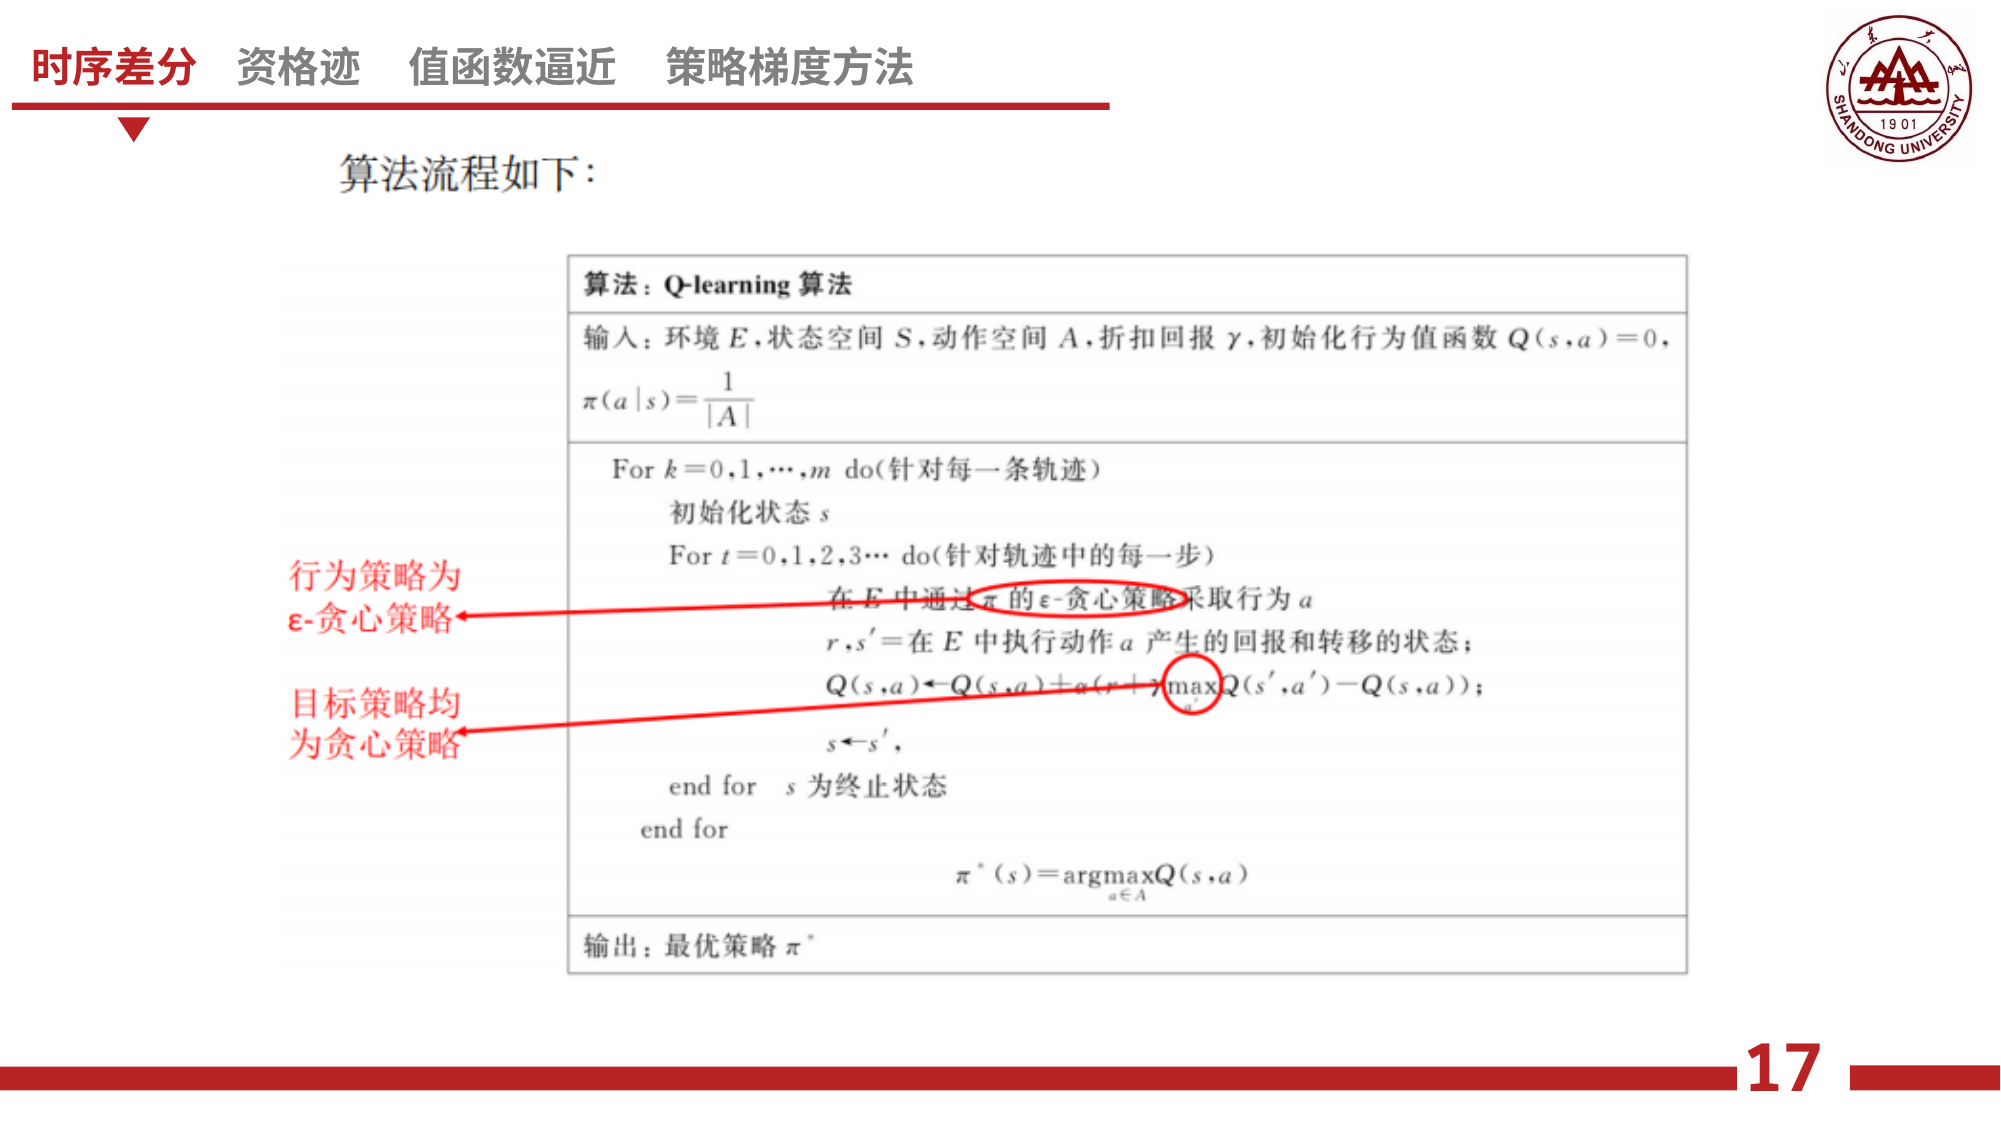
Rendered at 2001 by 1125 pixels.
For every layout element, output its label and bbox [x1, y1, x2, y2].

picture [275, 141, 1693, 984]
picture [1820, 9, 1977, 167]
